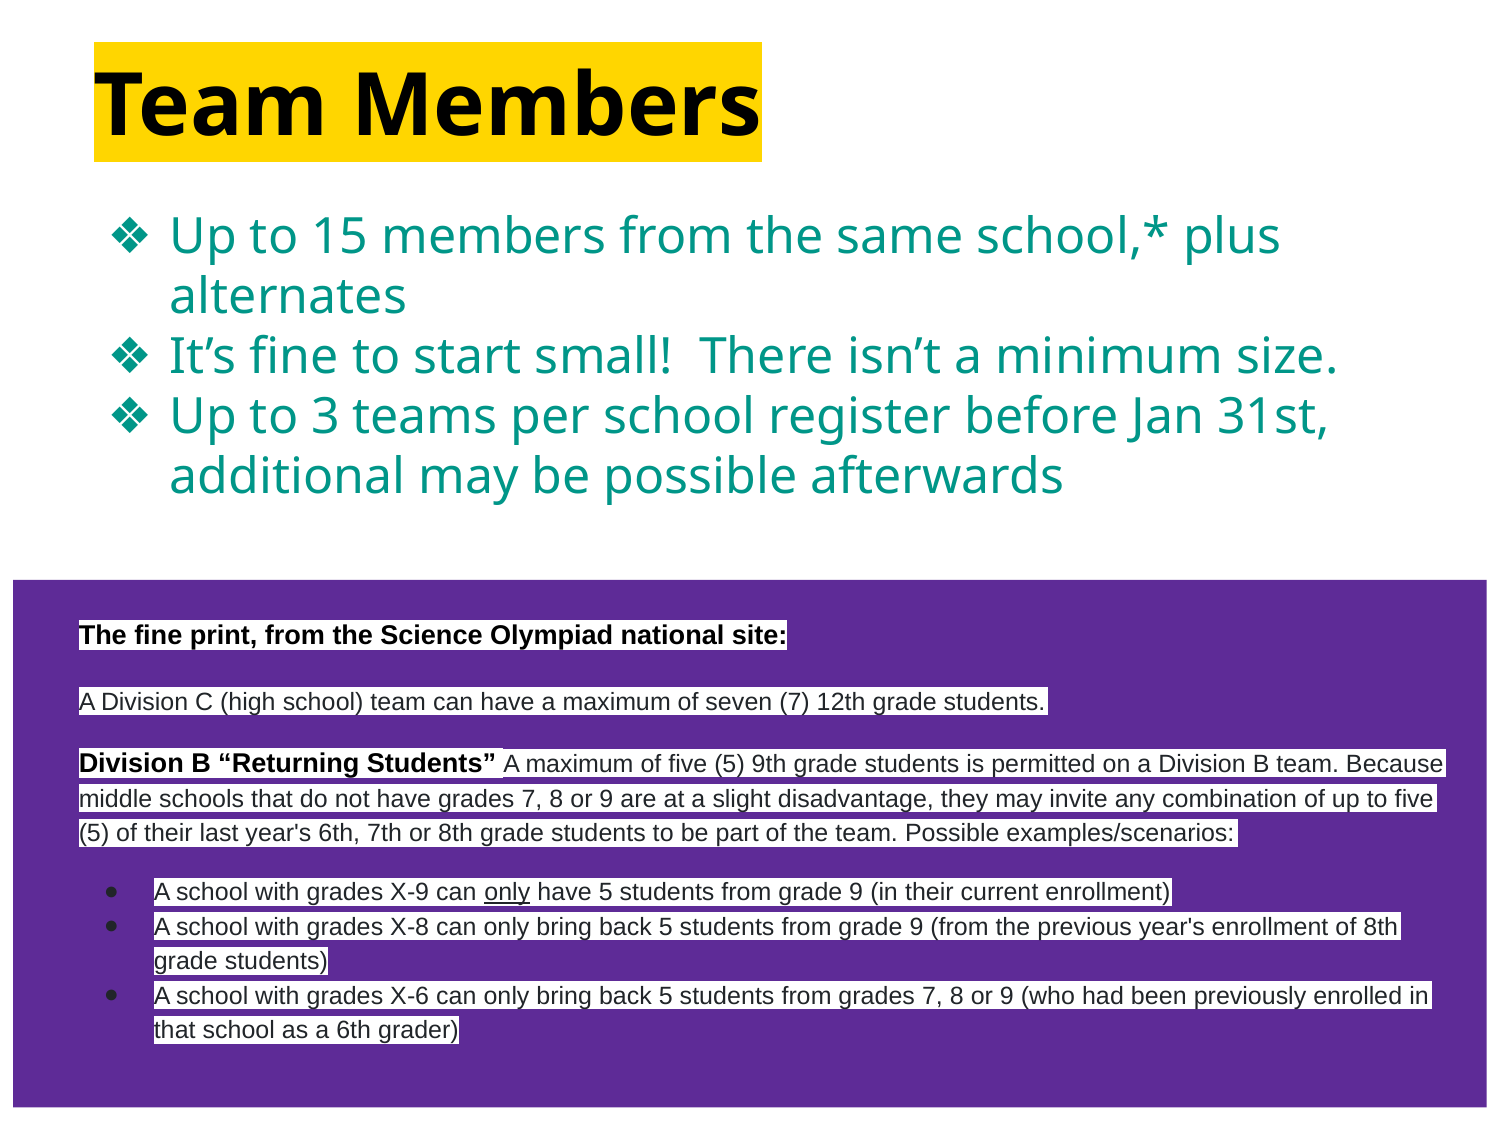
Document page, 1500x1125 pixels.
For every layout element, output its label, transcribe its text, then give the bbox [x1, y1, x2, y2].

text_box The fine print, from the Science Olympiad national site: A Division C (high school) team can have a maximum of seven (7) 12th grade students. Division B “Returning Students” A maximum of five (5) 9th grade students is permitted on a Division B team. Because middle schools that do not have grades 7, 8 or 9 are at a slight disadvantage, they may invite any combination of up to five (5) of their last year's 6th, 7th or 8th grade students to be part of the team. Possible examples/scenarios: A school with grades X-9 can only have 5 students from grade 9 (in their current enrollment) A school with grades X-8 can only bring back 5 students from grade 9 (from the previous year's enrollment of 8th grade students) A school with grades X-6 can only bring back 5 students from grades 7, 8 or 9 (who had been previously enrolled in that school as a 6th grader) [63, 595, 1462, 1063]
title Team Members [78, 0, 1422, 169]
subtitle Up to 15 members from the same school,* plus alternates It’s fine to start small! There isn’t a minimum size. Up to 3 teams per school register before Jan 31st, additional may be possible afterwards [79, 188, 1462, 402]
